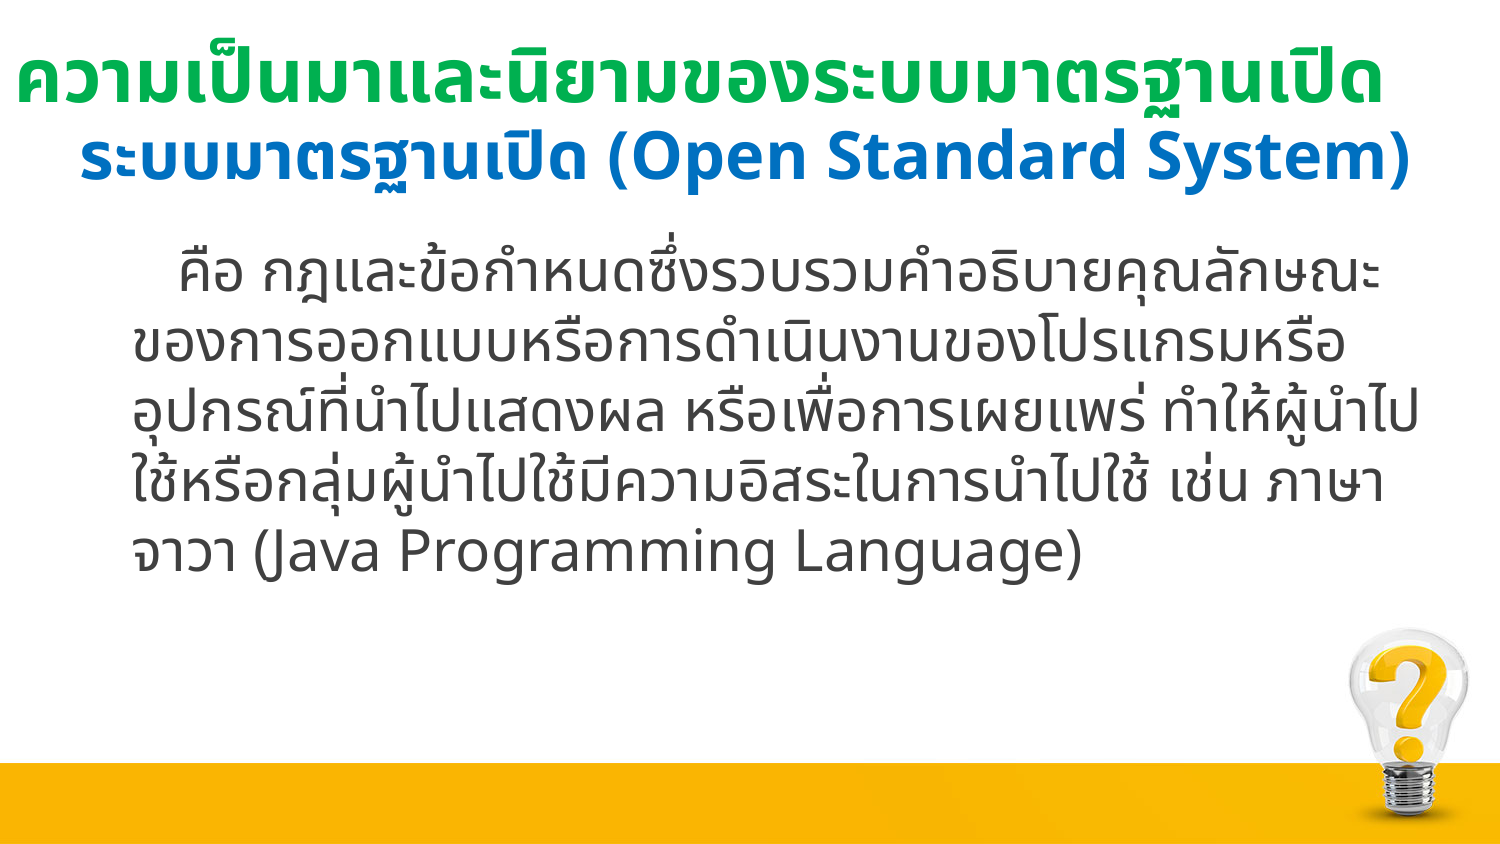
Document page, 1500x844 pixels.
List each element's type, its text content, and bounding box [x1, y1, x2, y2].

list คือ กฎและข้อกำหนดซึ่งรวบรวมคำอธิบายคุณลักษณะของการออกแบบหรือการดำเนินงานของโปรแกรมหรืออุปกรณ์ที่นำไปแสดงผล หรือเพื่อการเผยแพร่ ทำให้ผู้นำไปใช้หรือกลุ่มผู้นำไปใช้มีความอิสระในการนำไปใช้ เช่น ภาษาจาวา (Java Programming Language) [66, 225, 1461, 718]
list ระบบมาตรฐานเปิด (Open Standard System) [64, 146, 1459, 191]
picture [0, 146, 1500, 844]
title ความเป็นมาและนิยามของระบบมาตรฐานเปิด [0, 0, 1500, 146]
